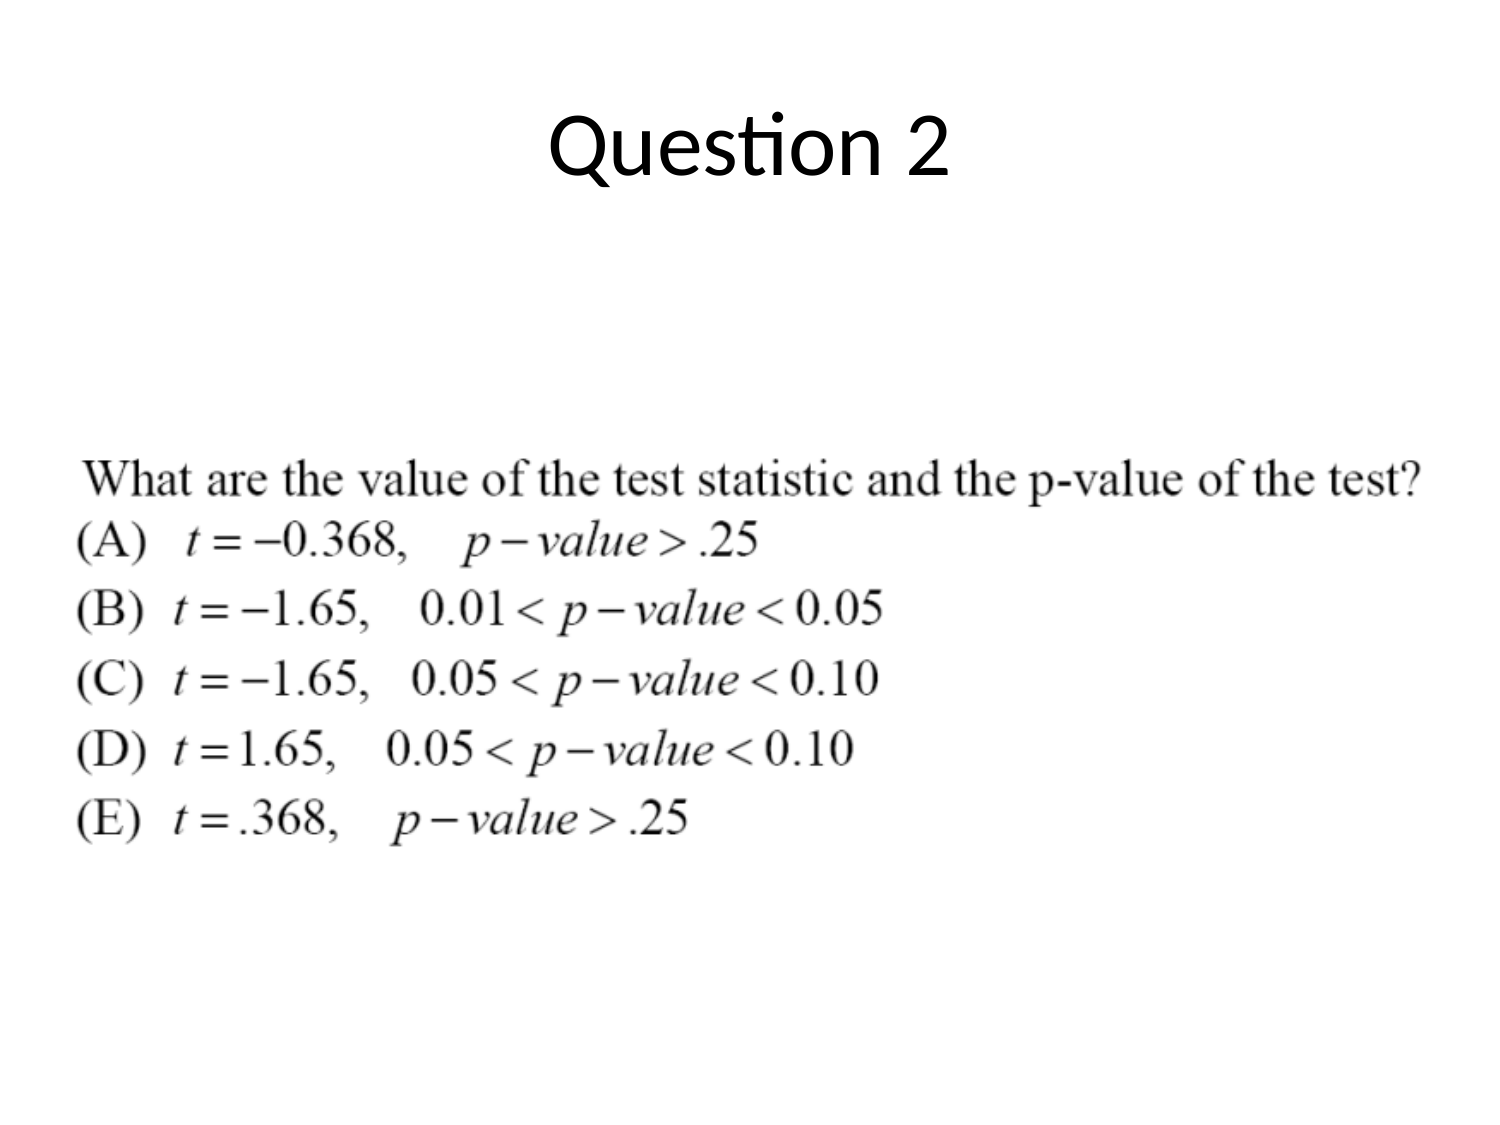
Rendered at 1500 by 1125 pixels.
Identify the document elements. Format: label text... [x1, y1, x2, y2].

picture [49, 387, 1476, 894]
title Question 2 [75, 45, 1425, 233]
